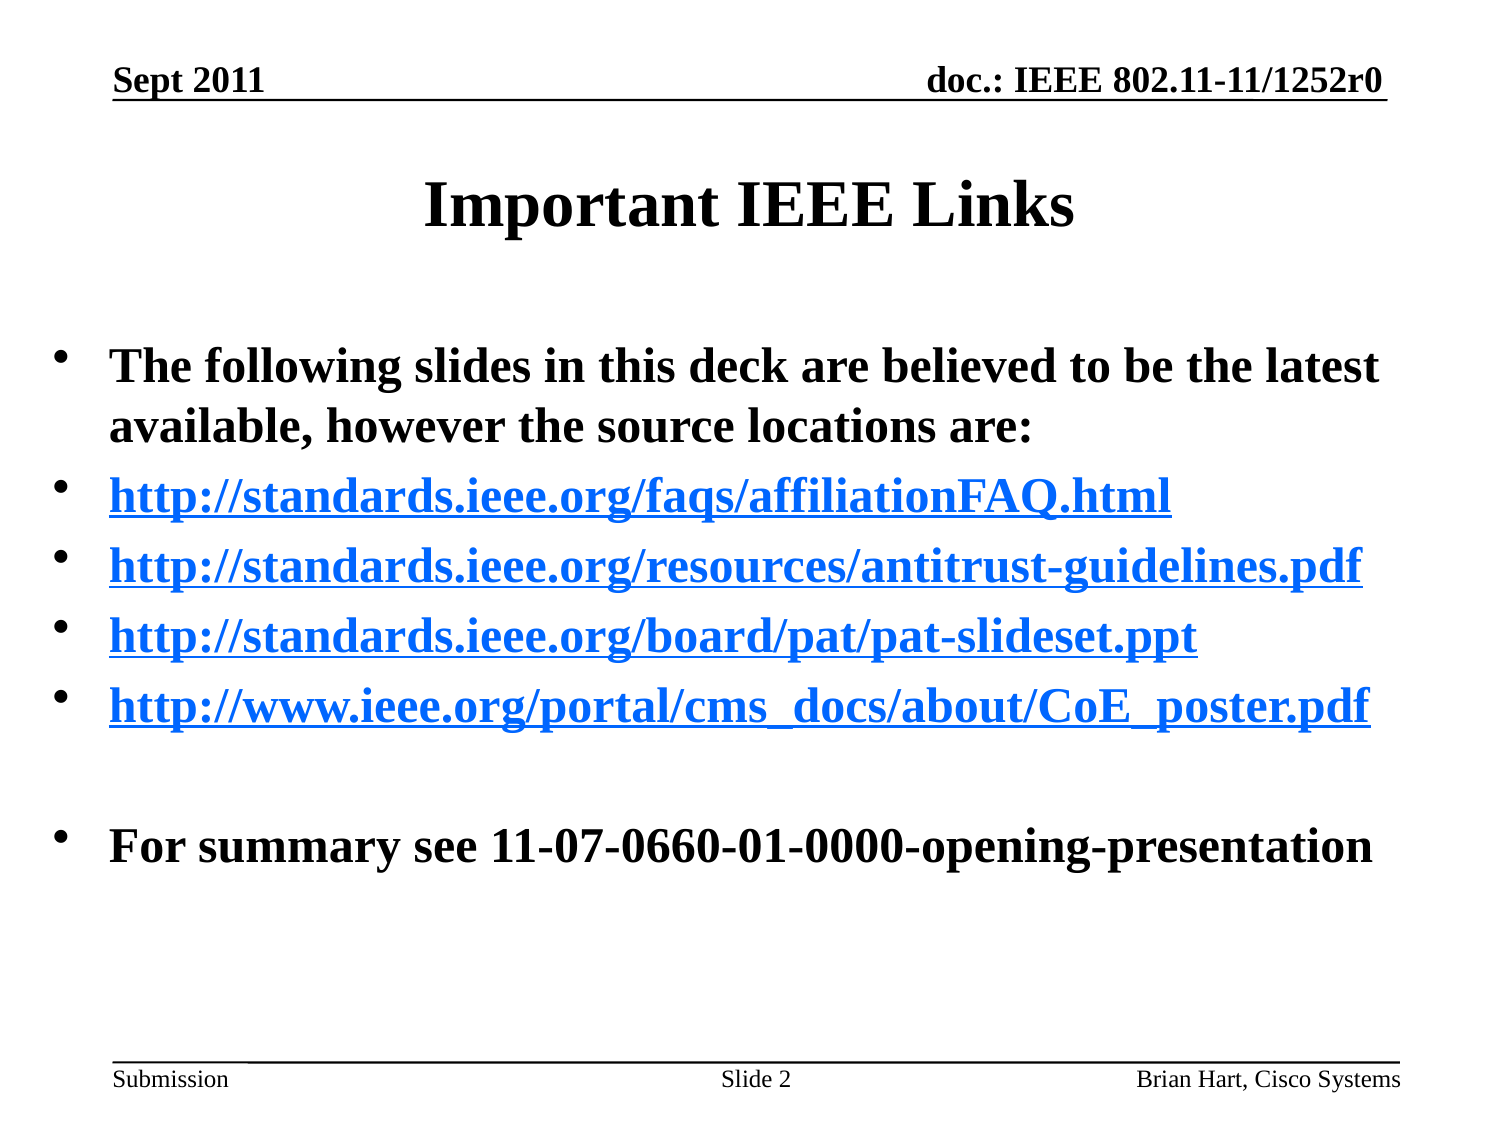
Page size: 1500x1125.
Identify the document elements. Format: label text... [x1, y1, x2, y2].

footer Brian Hart, Cisco Systems [1133, 1061, 1402, 1093]
title Important IEEE Links [112, 112, 1388, 288]
list The following slides in this deck are believed to be the latest available, however the source locations are: http://standards.ieee.org/faqs/affiliationFAQ.html http://standards.ieee.org/resources/antitrust-guidelines.pdf http://standards.ieee.org/board/pat/pat-slideset.ppt http://www.ieee.org/portal/cms_docs/about/CoE_poster.pdf For summary see 11-07-0660-01-0000-opening-presentation [37, 324, 1463, 1001]
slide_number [112, 54, 268, 101]
slide_number Slide 2 [712, 1061, 800, 1093]
